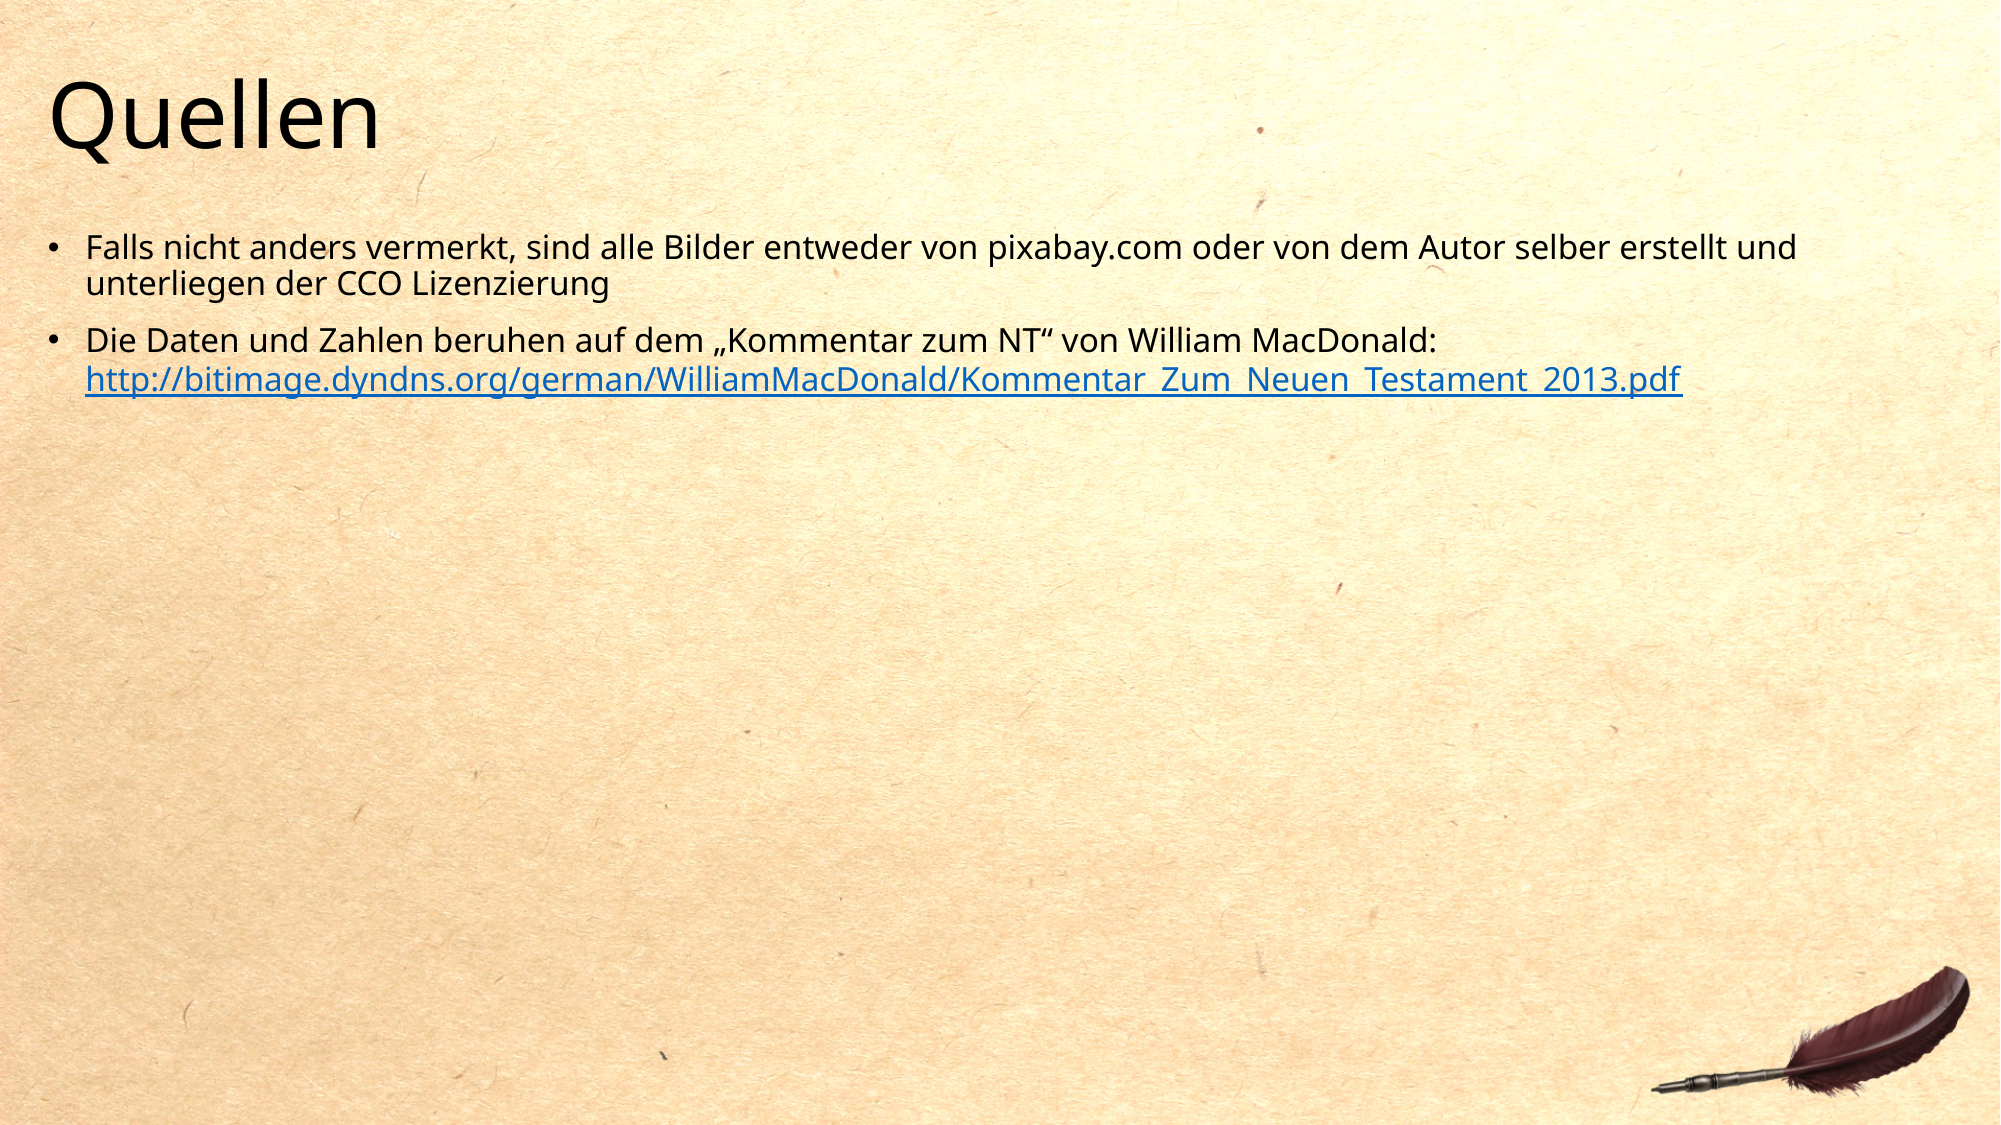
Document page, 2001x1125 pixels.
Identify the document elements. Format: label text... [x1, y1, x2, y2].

picture [0, 0, 2001, 1125]
title Quellen [32, 34, 1980, 204]
list Falls nicht anders vermerkt, sind alle Bilder entweder von pixabay.com oder von dem Autor selber erstellt und unterliegen der CCO Lizenzierung Die Daten und Zahlen beruhen auf dem „Kommentar zum NT“ von William MacDonald: http://bitimage.dyndns.org/german/WilliamMacDonald/Kommentar_Zum_Neuen_Testament_2013.pdf [32, 223, 1980, 1014]
